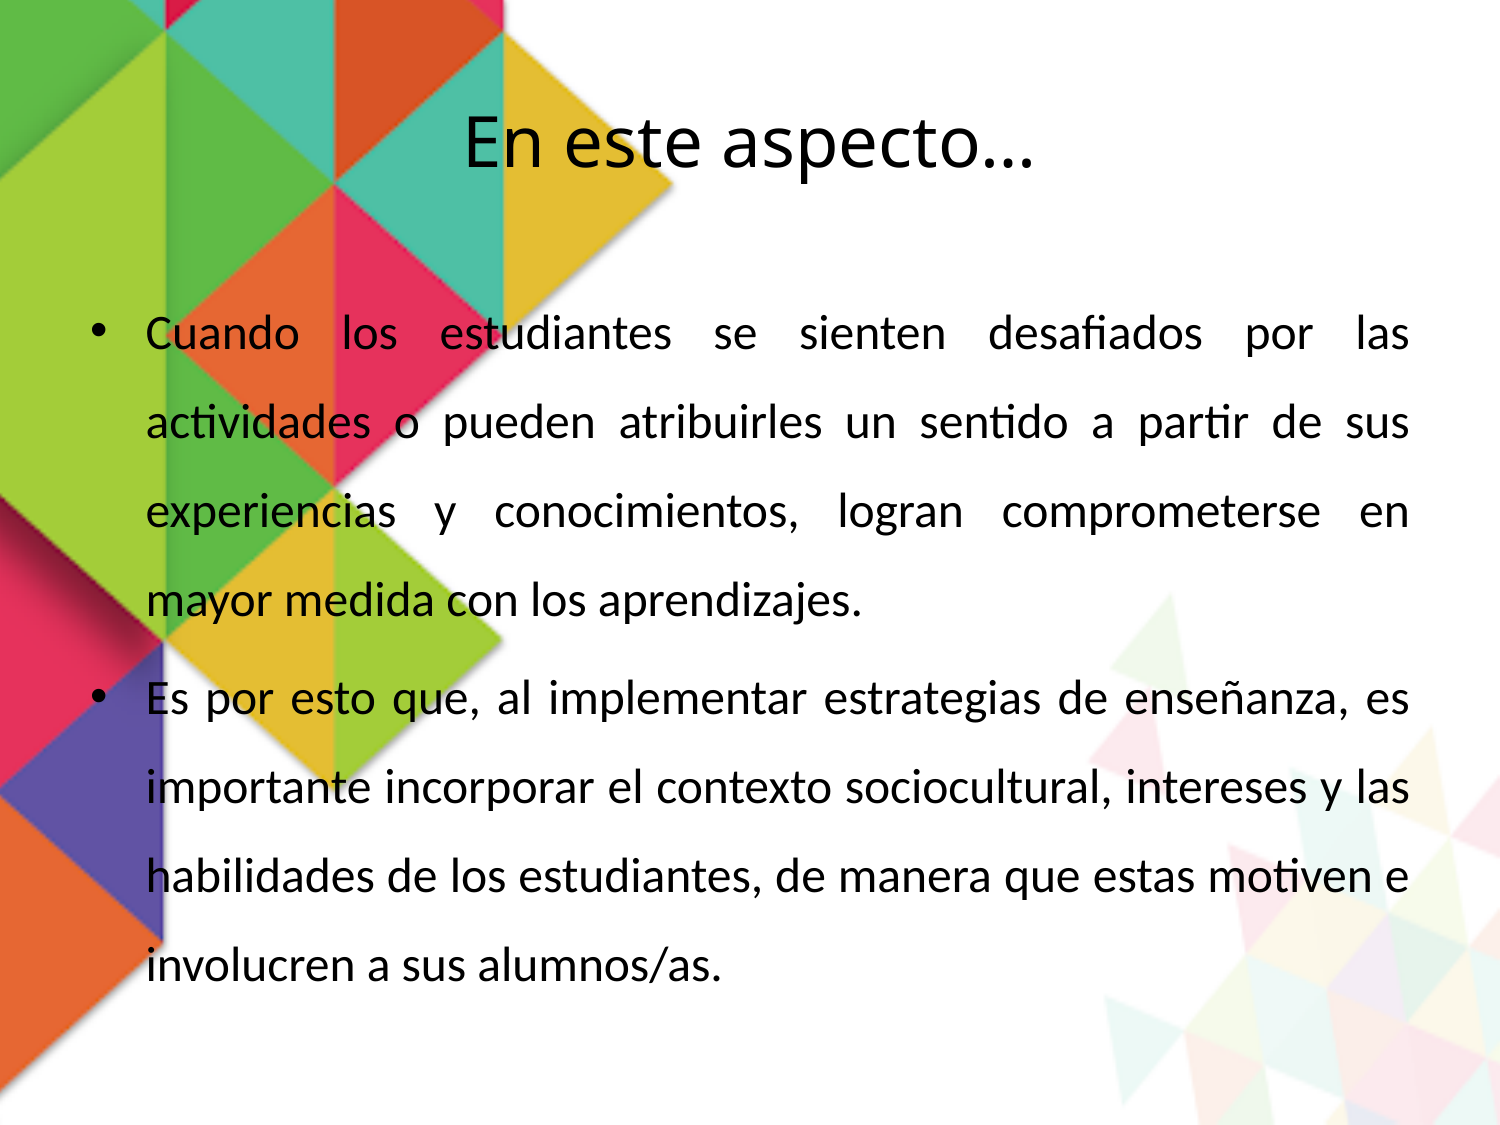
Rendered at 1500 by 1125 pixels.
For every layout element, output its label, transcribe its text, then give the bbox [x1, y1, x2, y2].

title En este aspecto… [75, 45, 1425, 233]
list Cuando los estudiantes se sienten desafiados por las actividades o pueden atribuirles un sentido a partir de sus experiencias y conocimientos, logran comprometerse en mayor medida con los aprendizajes. Es por esto que, al implementar estrategias de enseñanza, es importante incorporar el contexto sociocultural, intereses y las habilidades de los estudiantes, de manera que estas motiven e involucren a sus alumnos/as. [75, 262, 1425, 1005]
picture [0, 0, 1500, 1125]
